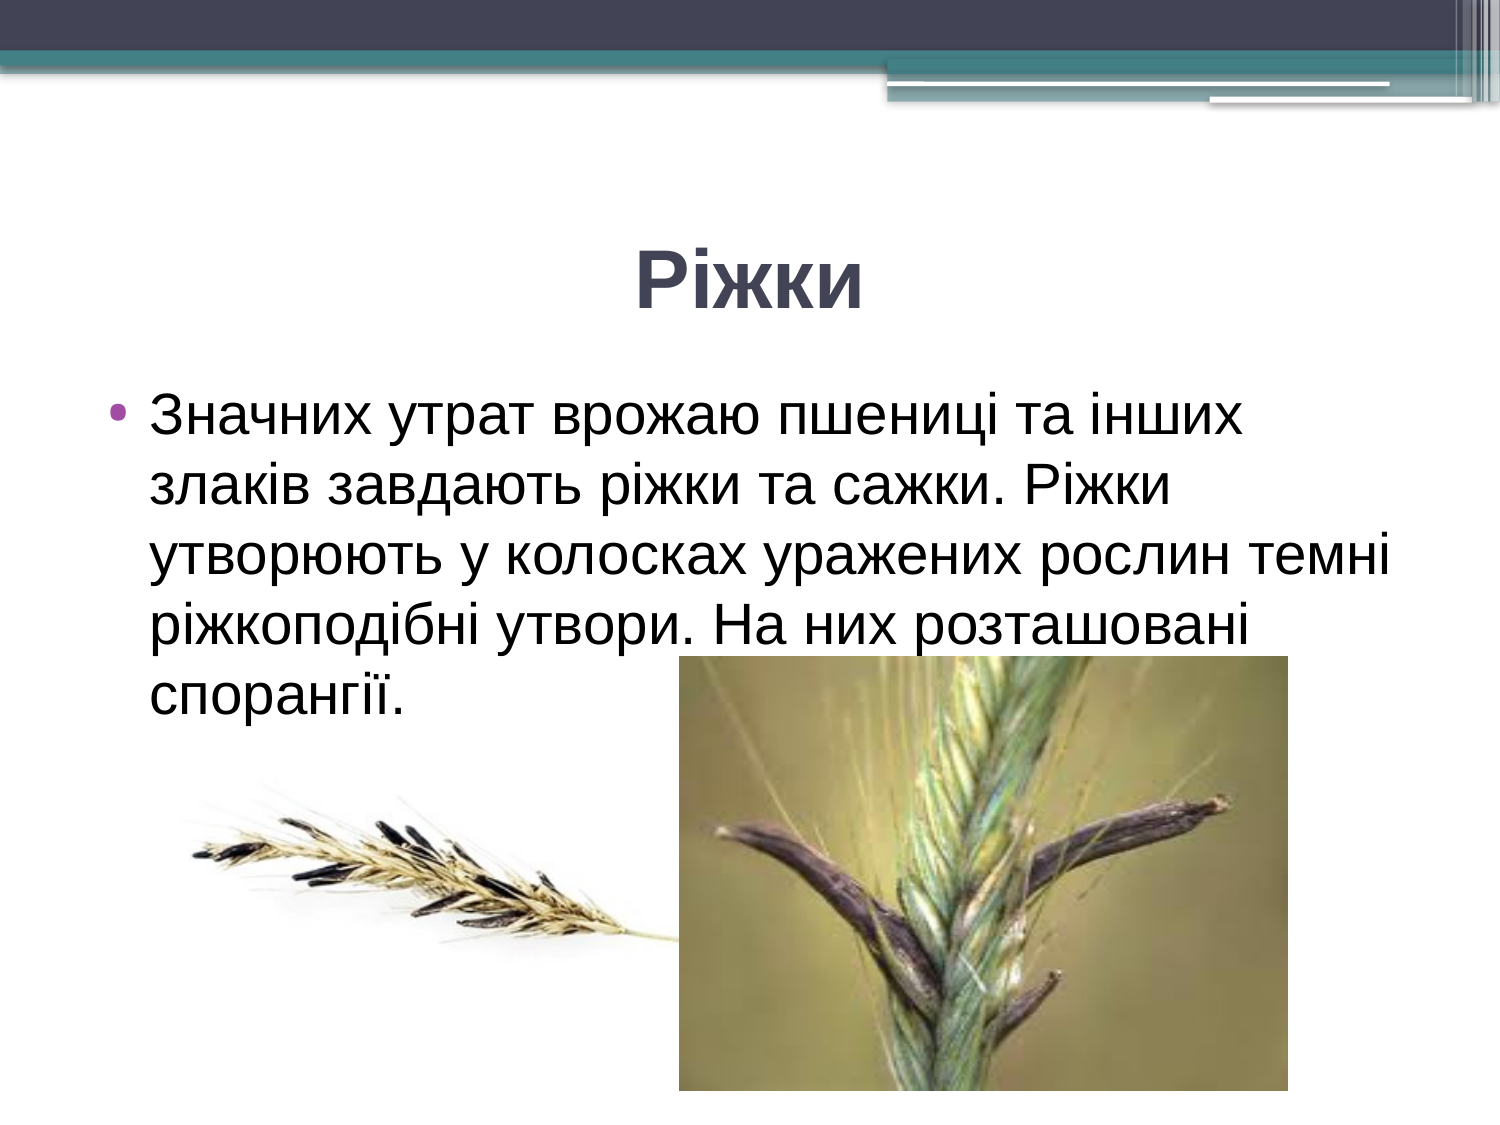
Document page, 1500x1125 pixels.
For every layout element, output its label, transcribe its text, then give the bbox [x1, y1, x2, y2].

list Значних утрат врожаю пшениці та інших злаків завдають ріжки та сажки. Ріжки утворюють у колосках уражених рослин темні ріжкоподібні утвори. На них розташовані спорангії. [75, 368, 1425, 1079]
title Ріжки [75, 187, 1425, 363]
picture [175, 655, 1289, 1091]
